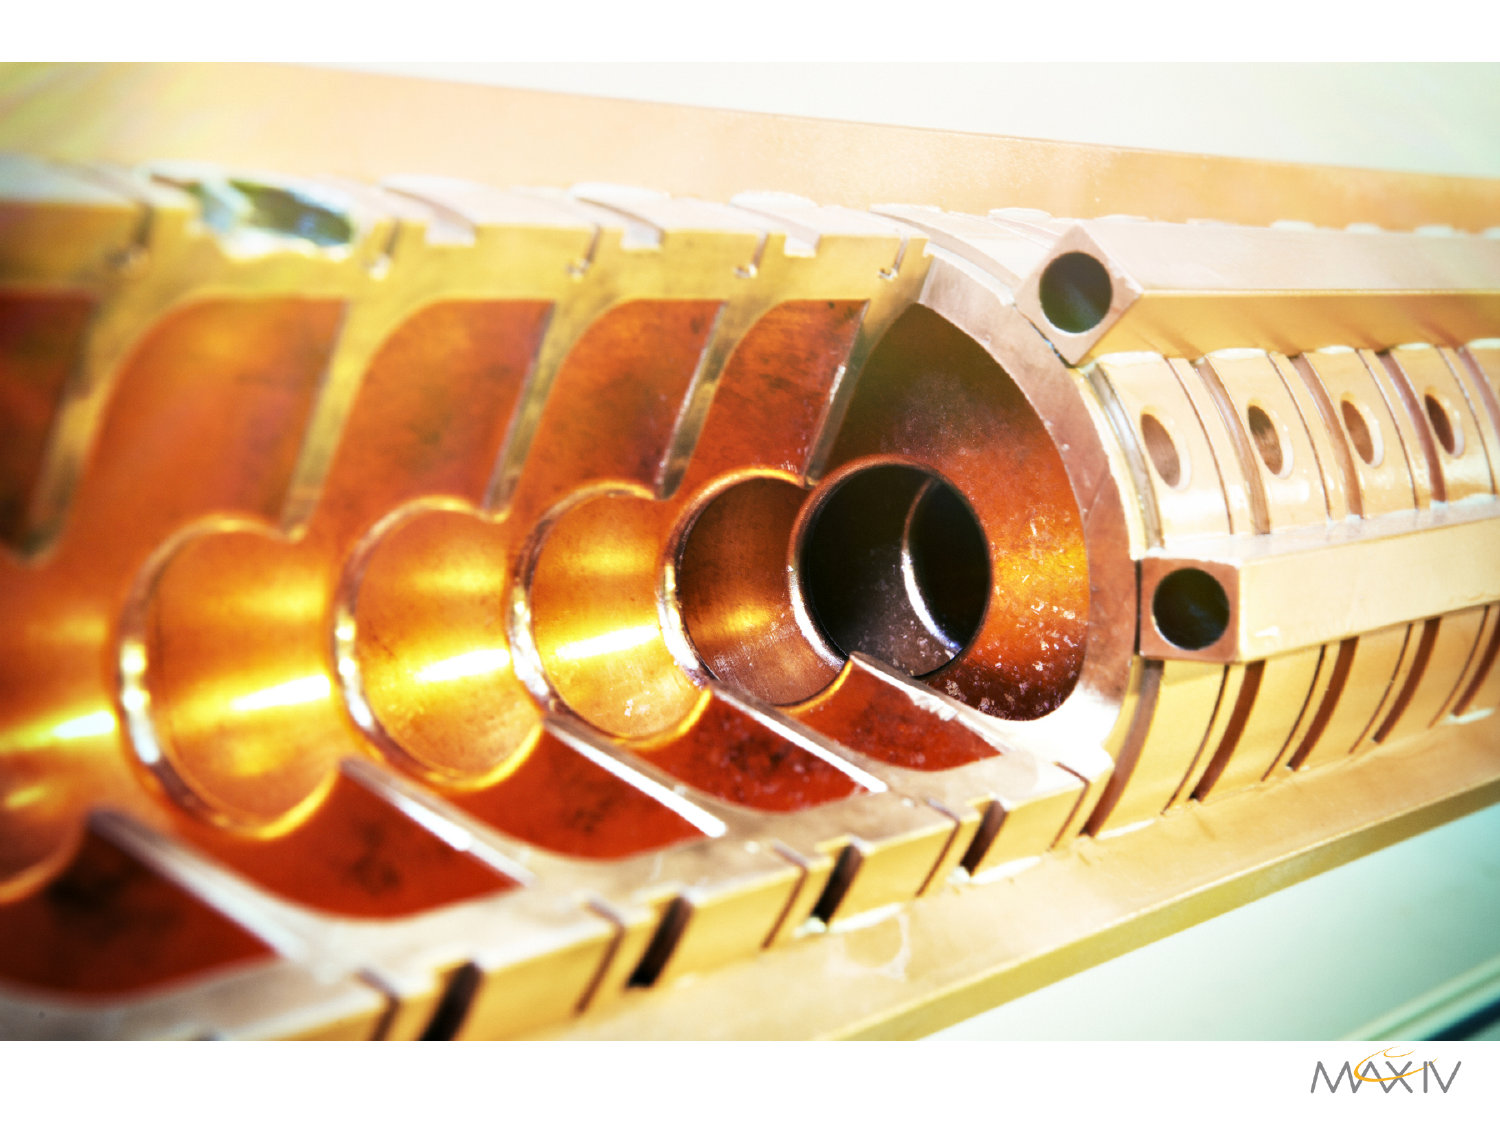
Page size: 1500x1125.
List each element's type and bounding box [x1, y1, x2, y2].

picture [1309, 1045, 1463, 1094]
picture [0, 62, 1500, 1041]
